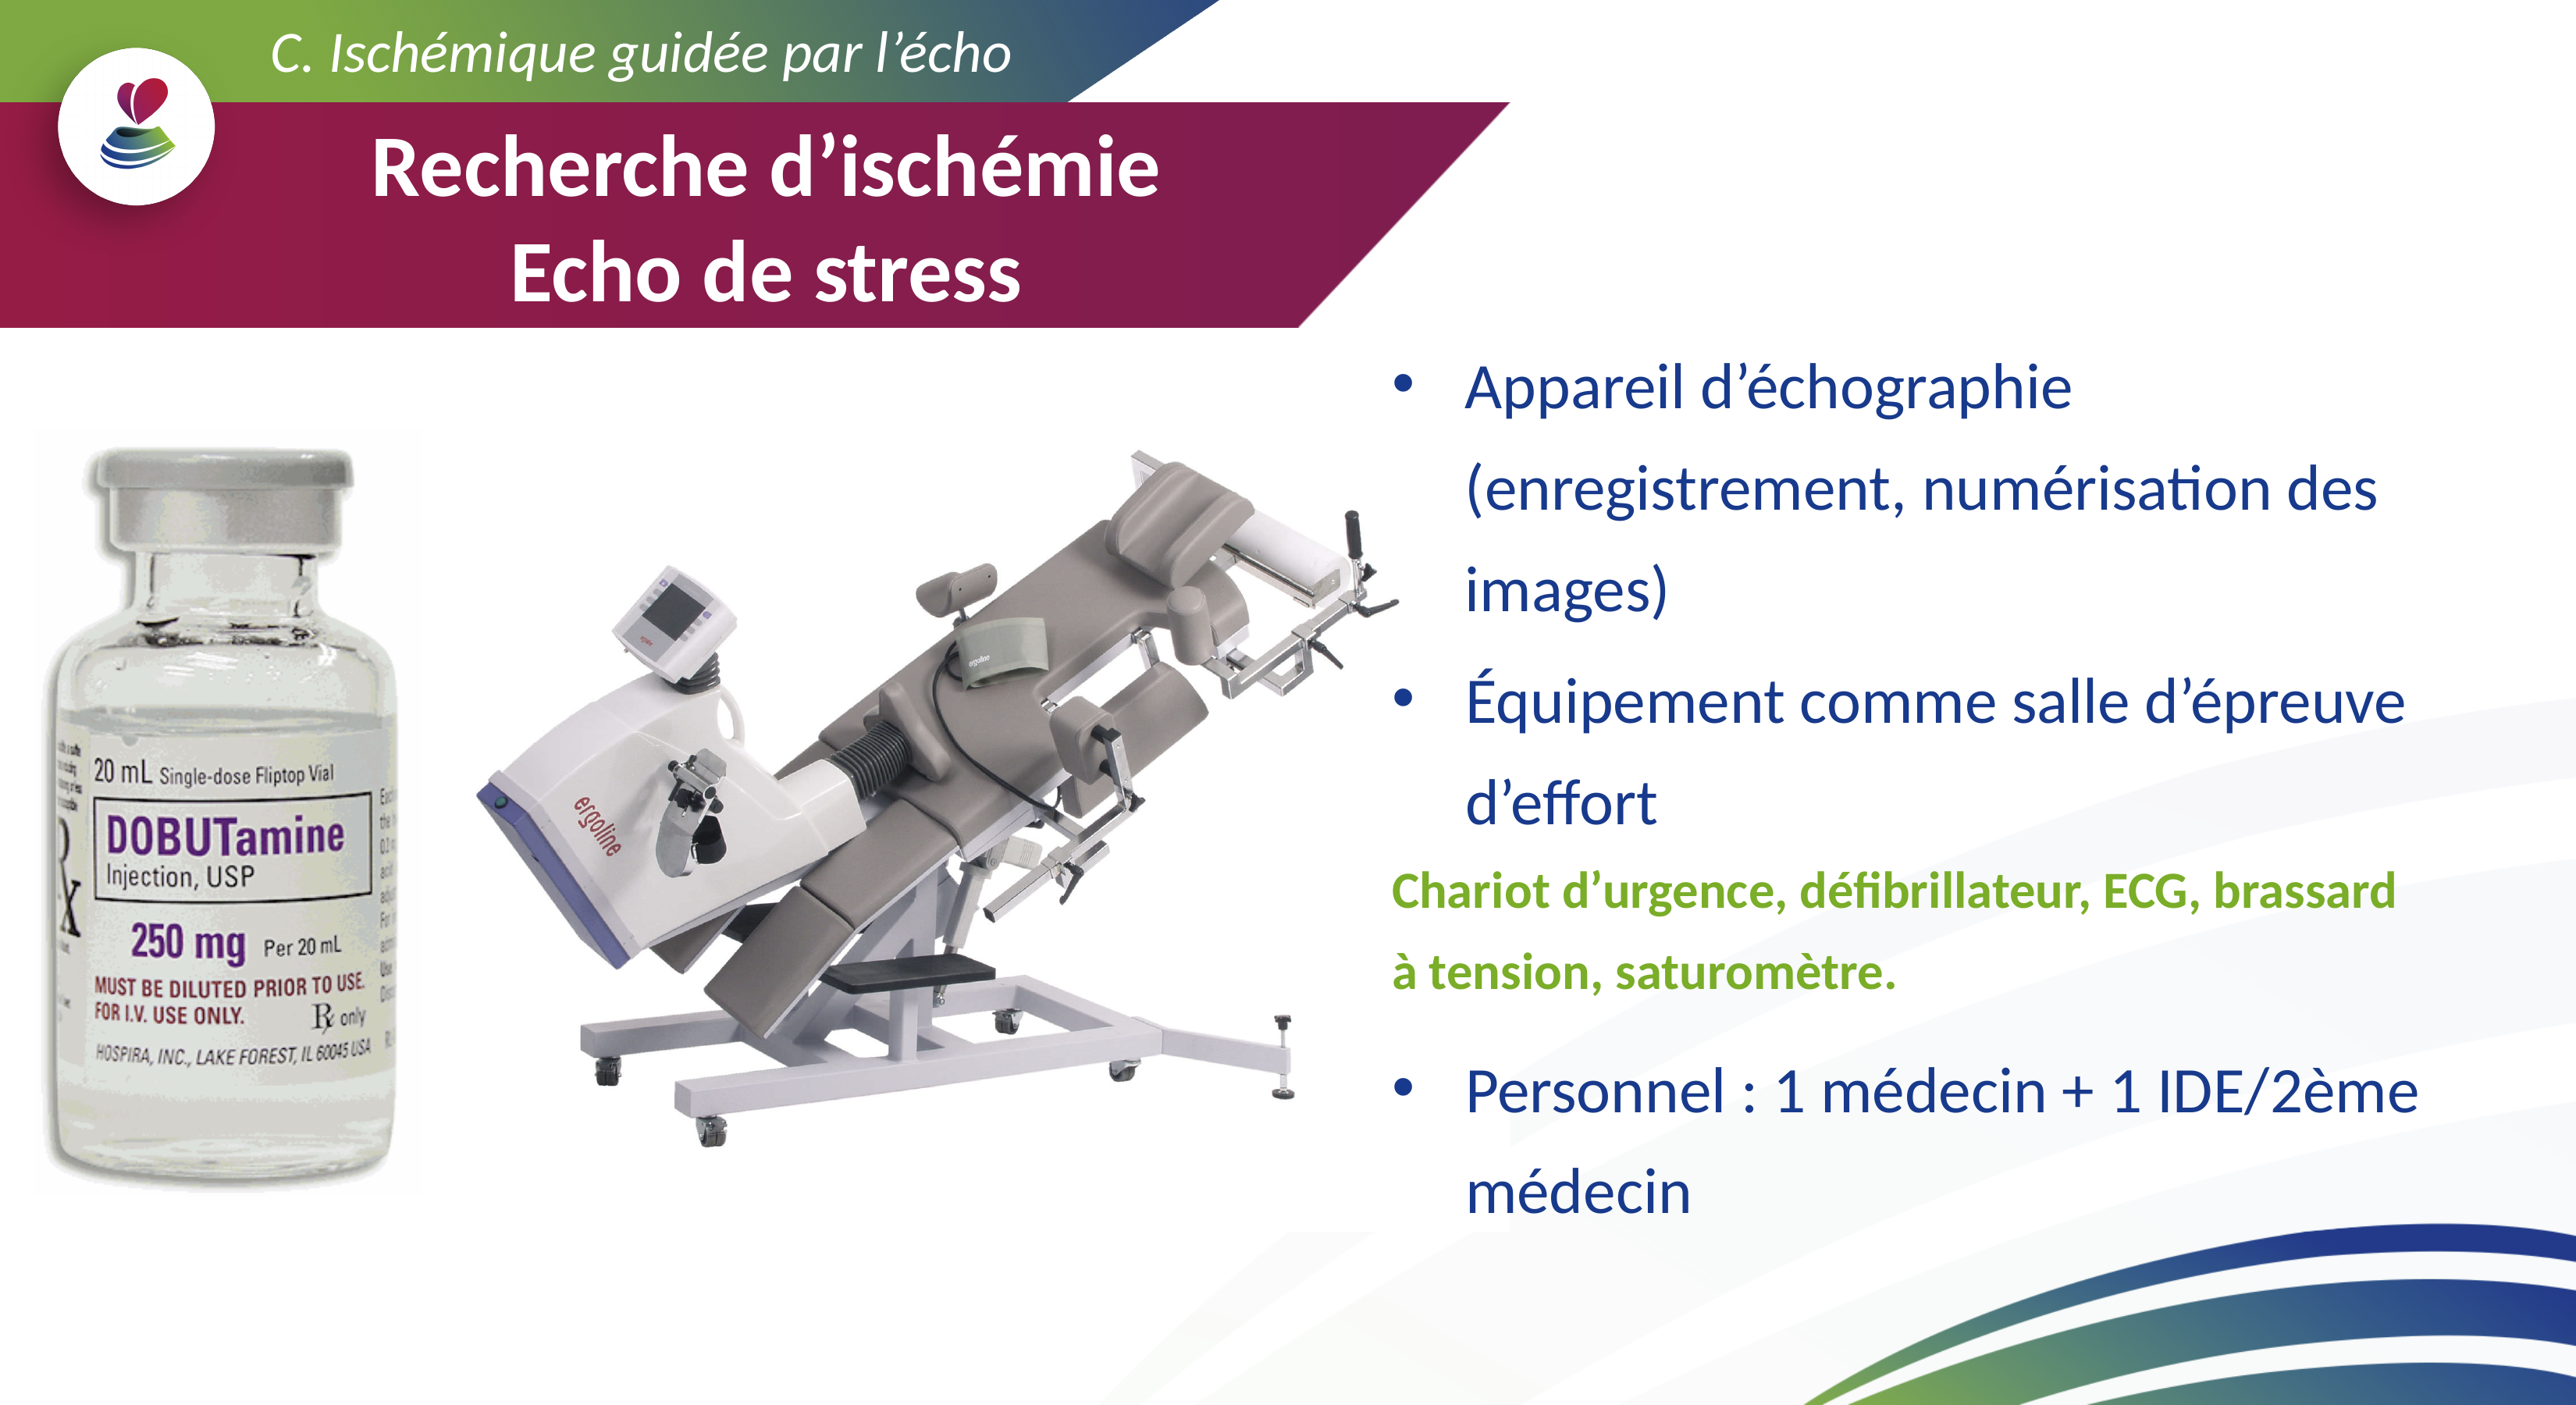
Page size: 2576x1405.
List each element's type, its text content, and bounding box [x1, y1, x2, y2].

text_box Équipement comme salle d’épreuve d’effort Chariot d’urgence, défibrillateur, ECG, brassard à tension, saturomètre. [1513, 628, 2432, 686]
picture [34, 379, 2576, 1405]
text_box Appareil d’échographie (enregistrement, numérisation des images) [1380, 314, 2508, 631]
picture [0, 0, 1542, 328]
